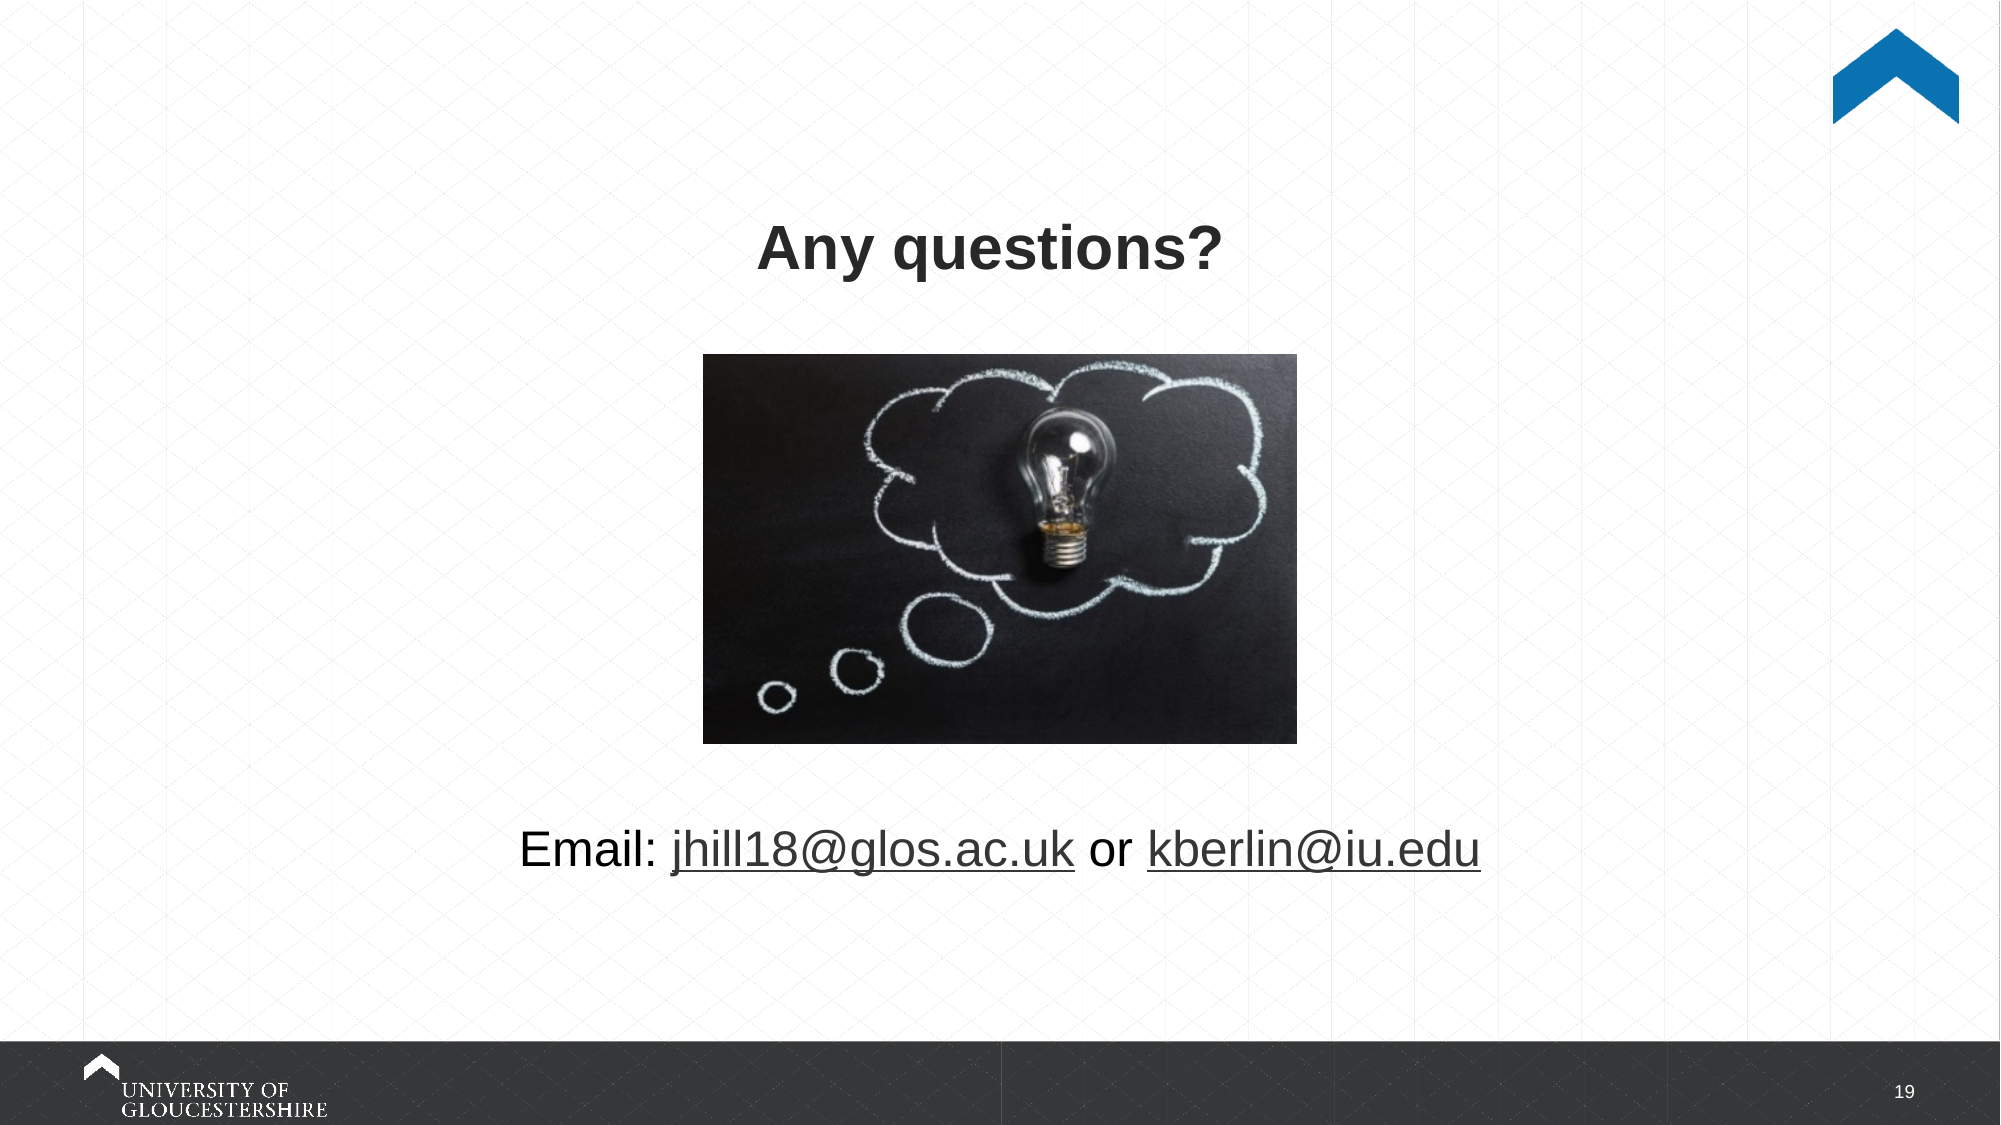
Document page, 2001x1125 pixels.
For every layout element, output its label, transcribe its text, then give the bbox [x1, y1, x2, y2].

text_box Email: jhill18@glos.ac.uk or kberlin@iu.edu [502, 809, 1498, 945]
picture [0, 1, 2001, 1125]
list Any questions? [126, 152, 1874, 845]
